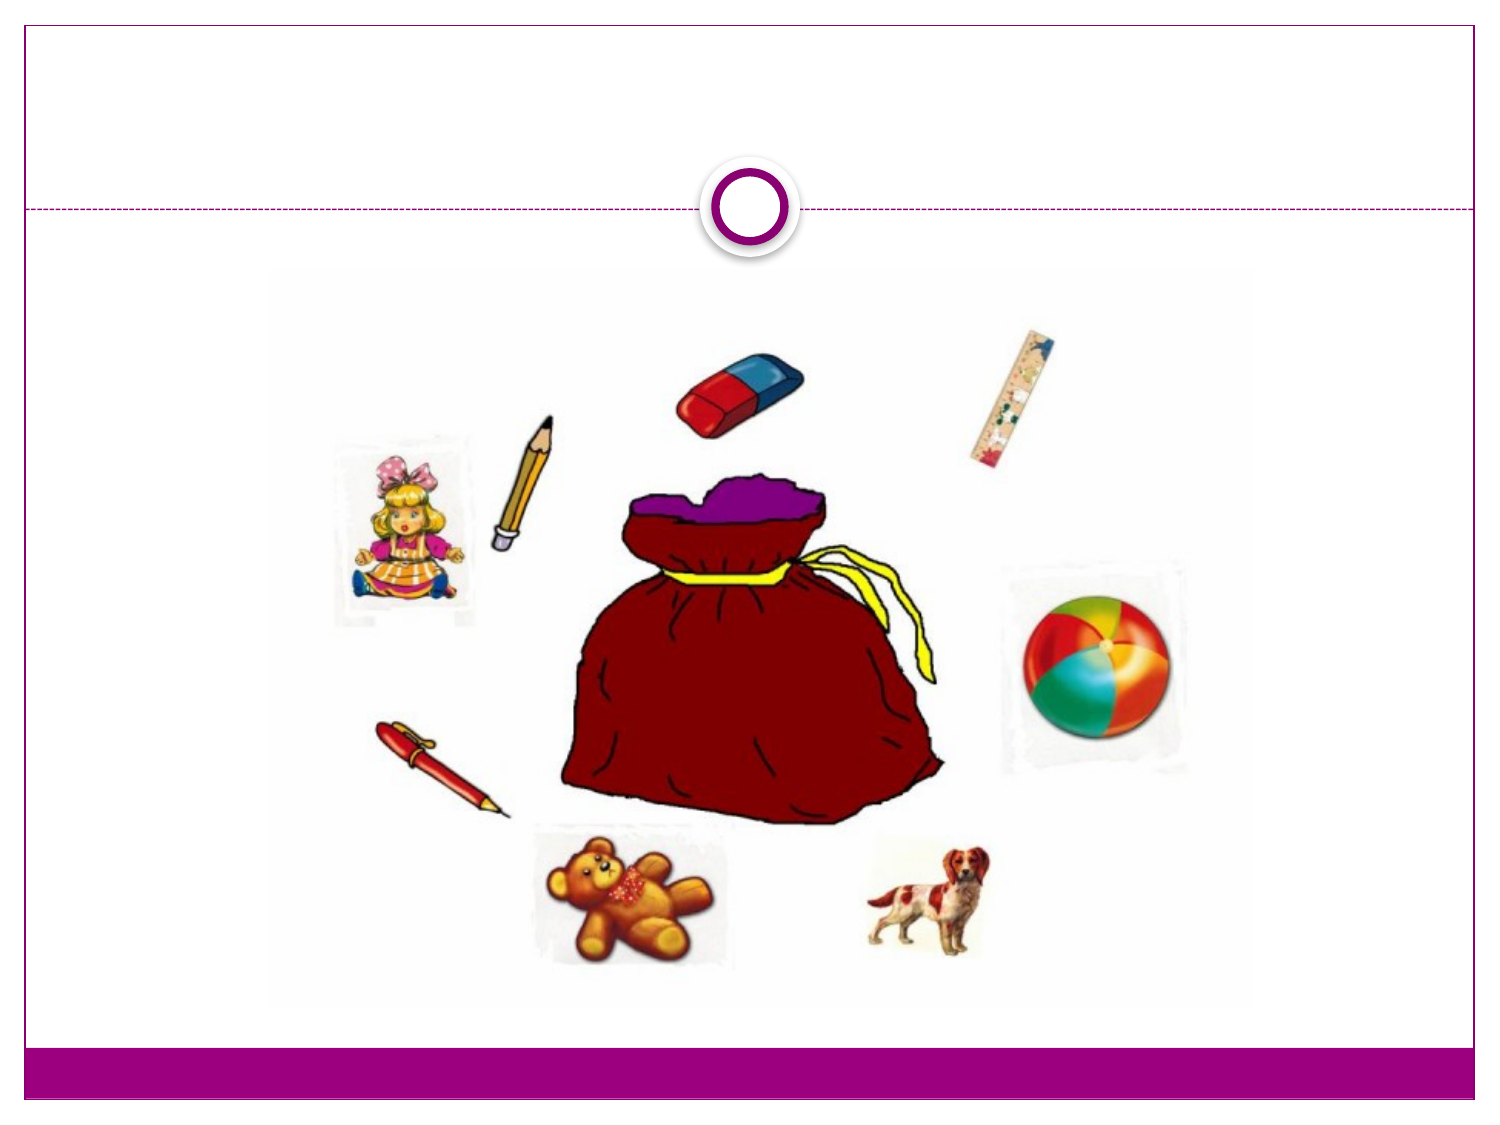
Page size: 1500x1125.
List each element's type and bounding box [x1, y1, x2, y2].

picture [269, 269, 1255, 1008]
